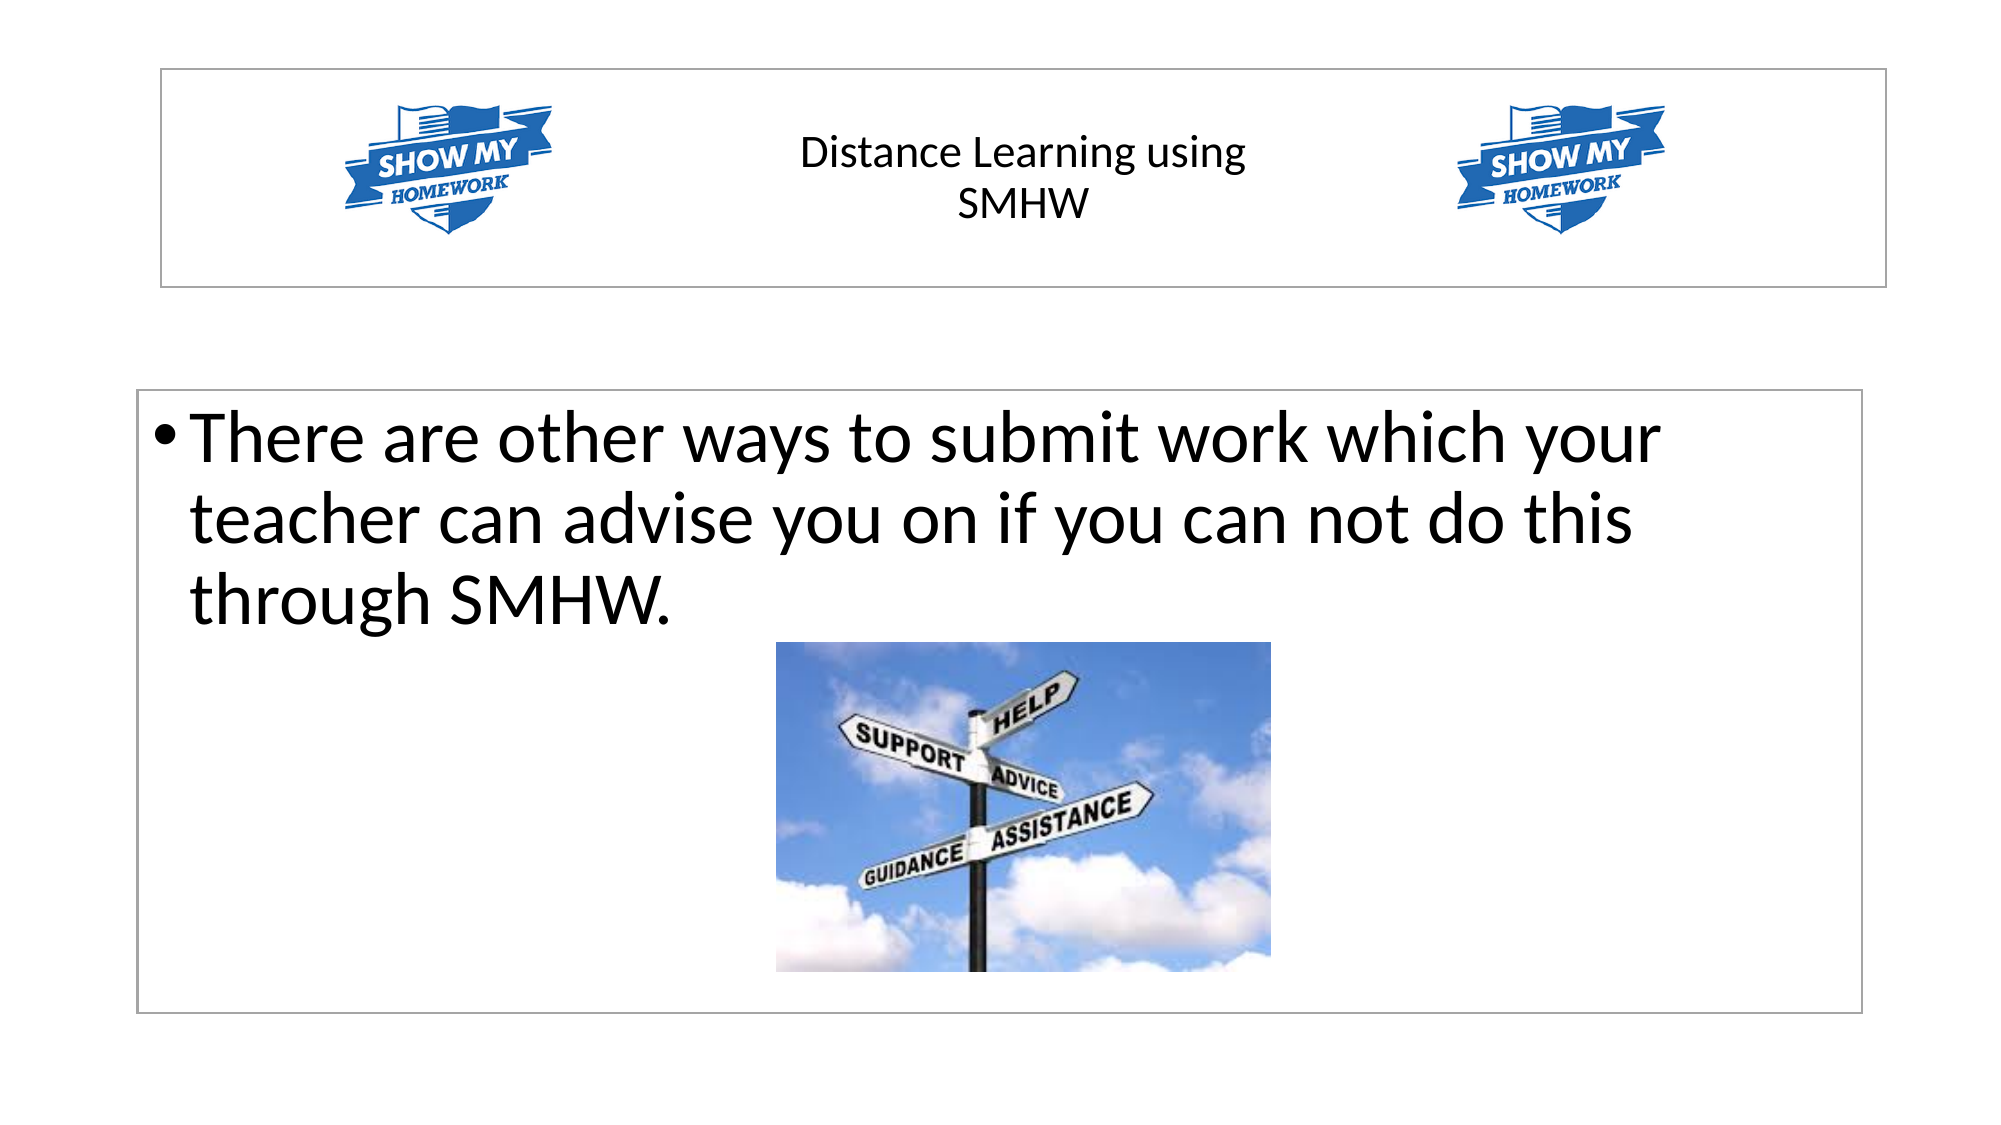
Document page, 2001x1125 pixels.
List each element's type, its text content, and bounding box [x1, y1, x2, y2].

picture [341, 98, 560, 239]
list There are other ways to submit work which your teacher can advise you on if you can not do this through SMHW. [136, 389, 1863, 1014]
title Distance Learning using SMHW [160, 68, 1887, 288]
picture [1453, 98, 1672, 239]
picture [776, 642, 1271, 972]
